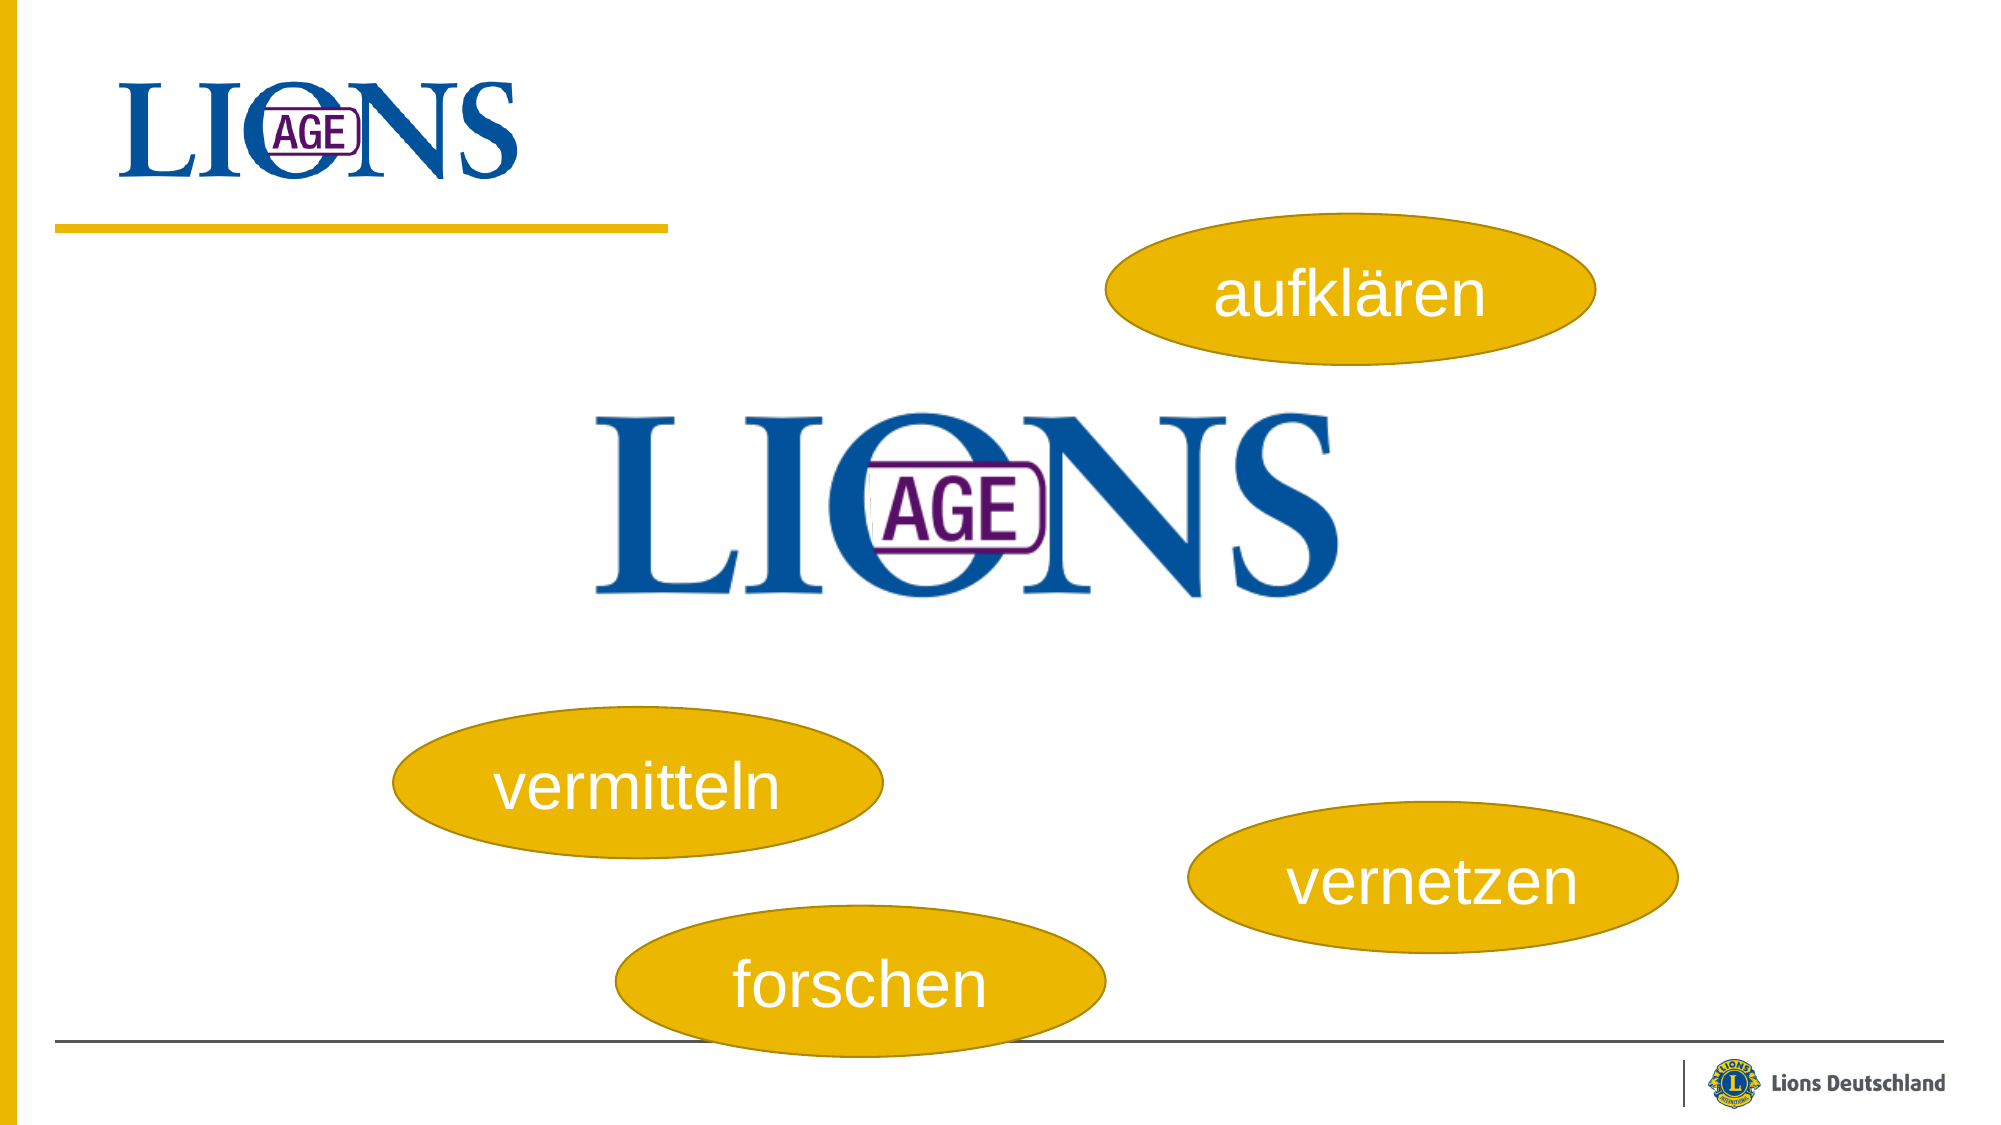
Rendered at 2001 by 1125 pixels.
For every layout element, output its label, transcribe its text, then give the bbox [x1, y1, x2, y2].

picture [93, 47, 538, 205]
picture [1708, 1059, 1945, 1109]
text_box forschen [614, 904, 1107, 1059]
text_box aufklären [1104, 212, 1597, 366]
text_box vermitteln [392, 705, 885, 860]
text_box vernetzen [1187, 800, 1680, 955]
picture [549, 349, 1377, 646]
